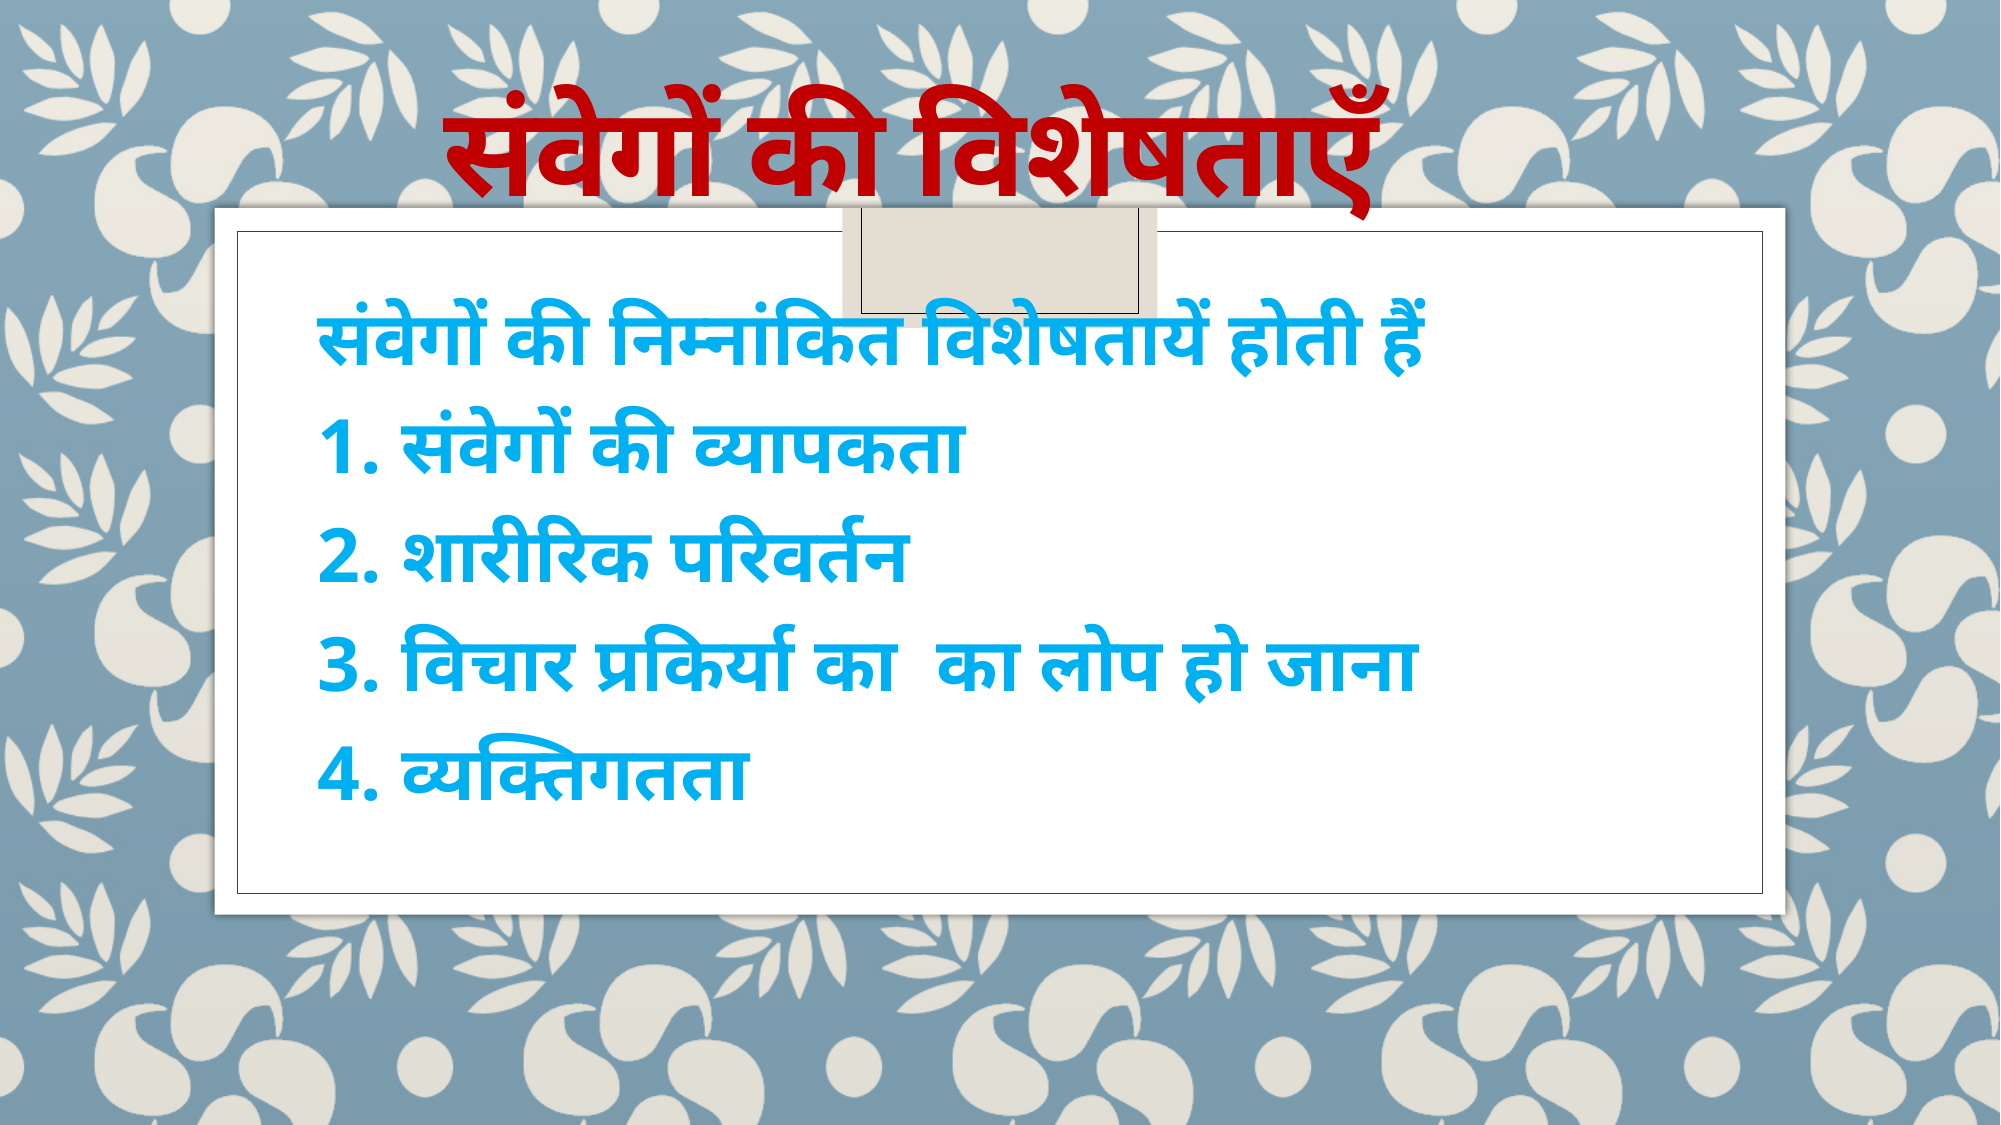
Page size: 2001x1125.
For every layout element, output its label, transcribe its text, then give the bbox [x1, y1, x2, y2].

title संवेगों की विशेषताएँ [369, 55, 1483, 189]
list संवेगों की निम्नांकित विशेषतायें होती हैं 1. संवेगों की व्यापकता 2. शारीरिक परिवर्तन 3. विचार प्रकिर्या का का लोप हो जाना 4. व्यक्तिगतता [302, 282, 1635, 878]
